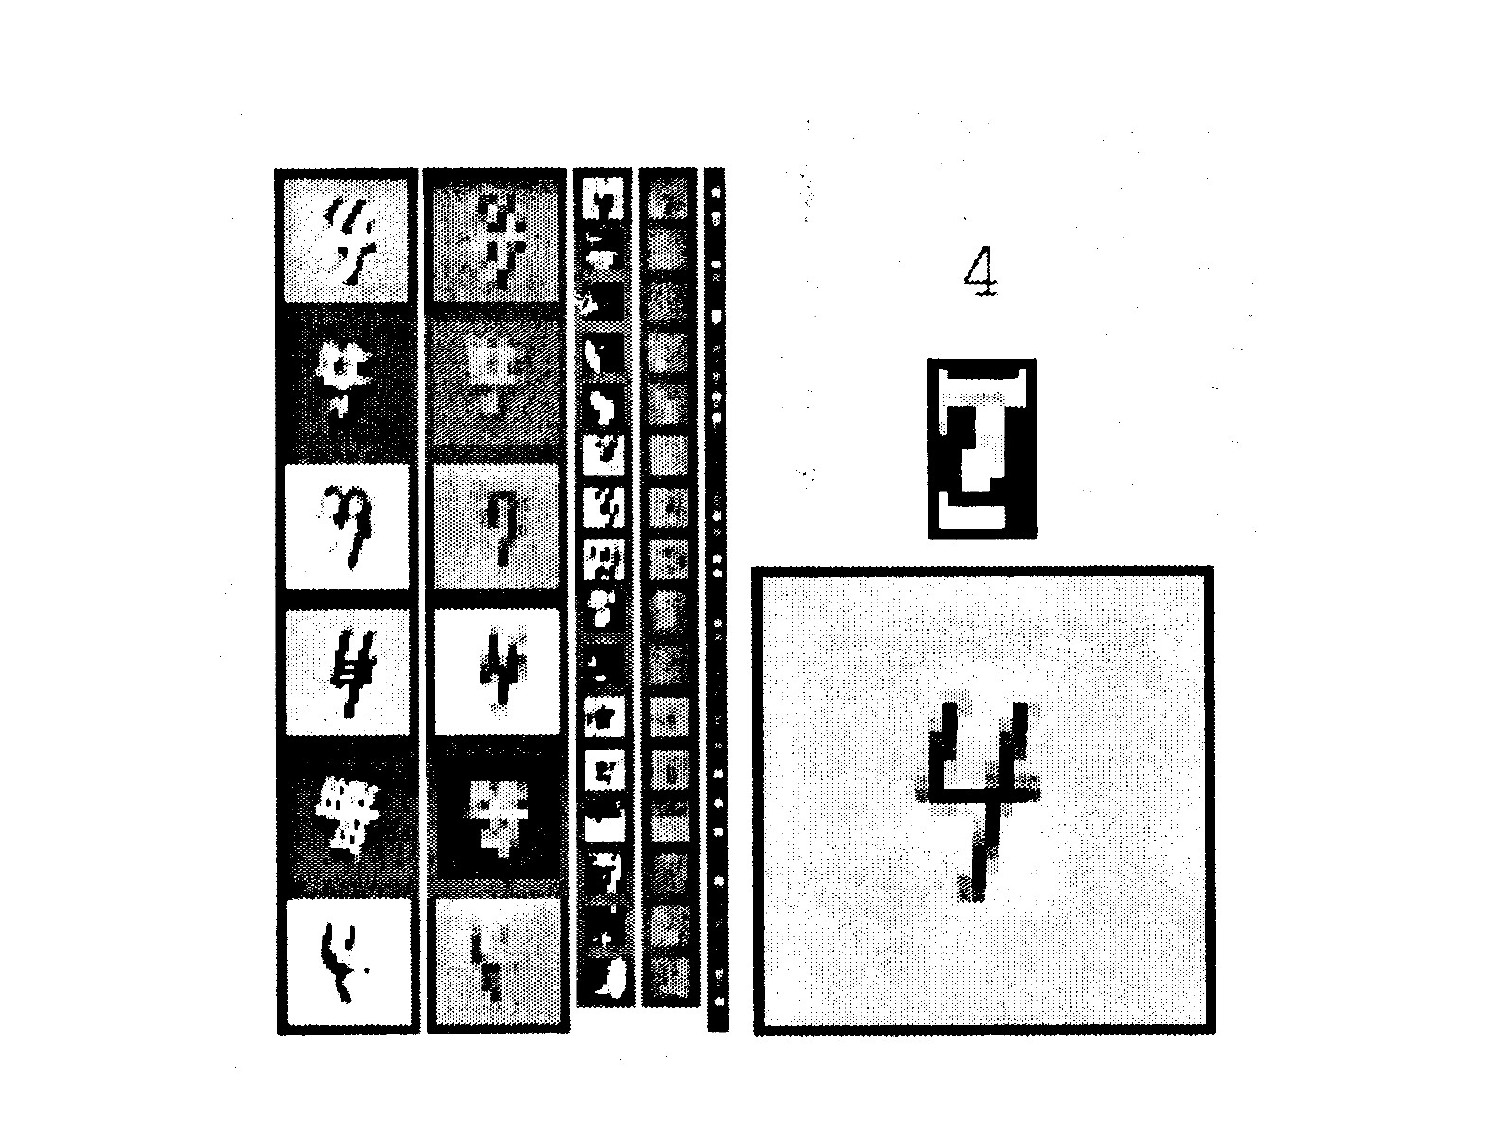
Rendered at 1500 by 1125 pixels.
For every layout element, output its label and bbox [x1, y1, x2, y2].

picture [211, 110, 1259, 1096]
